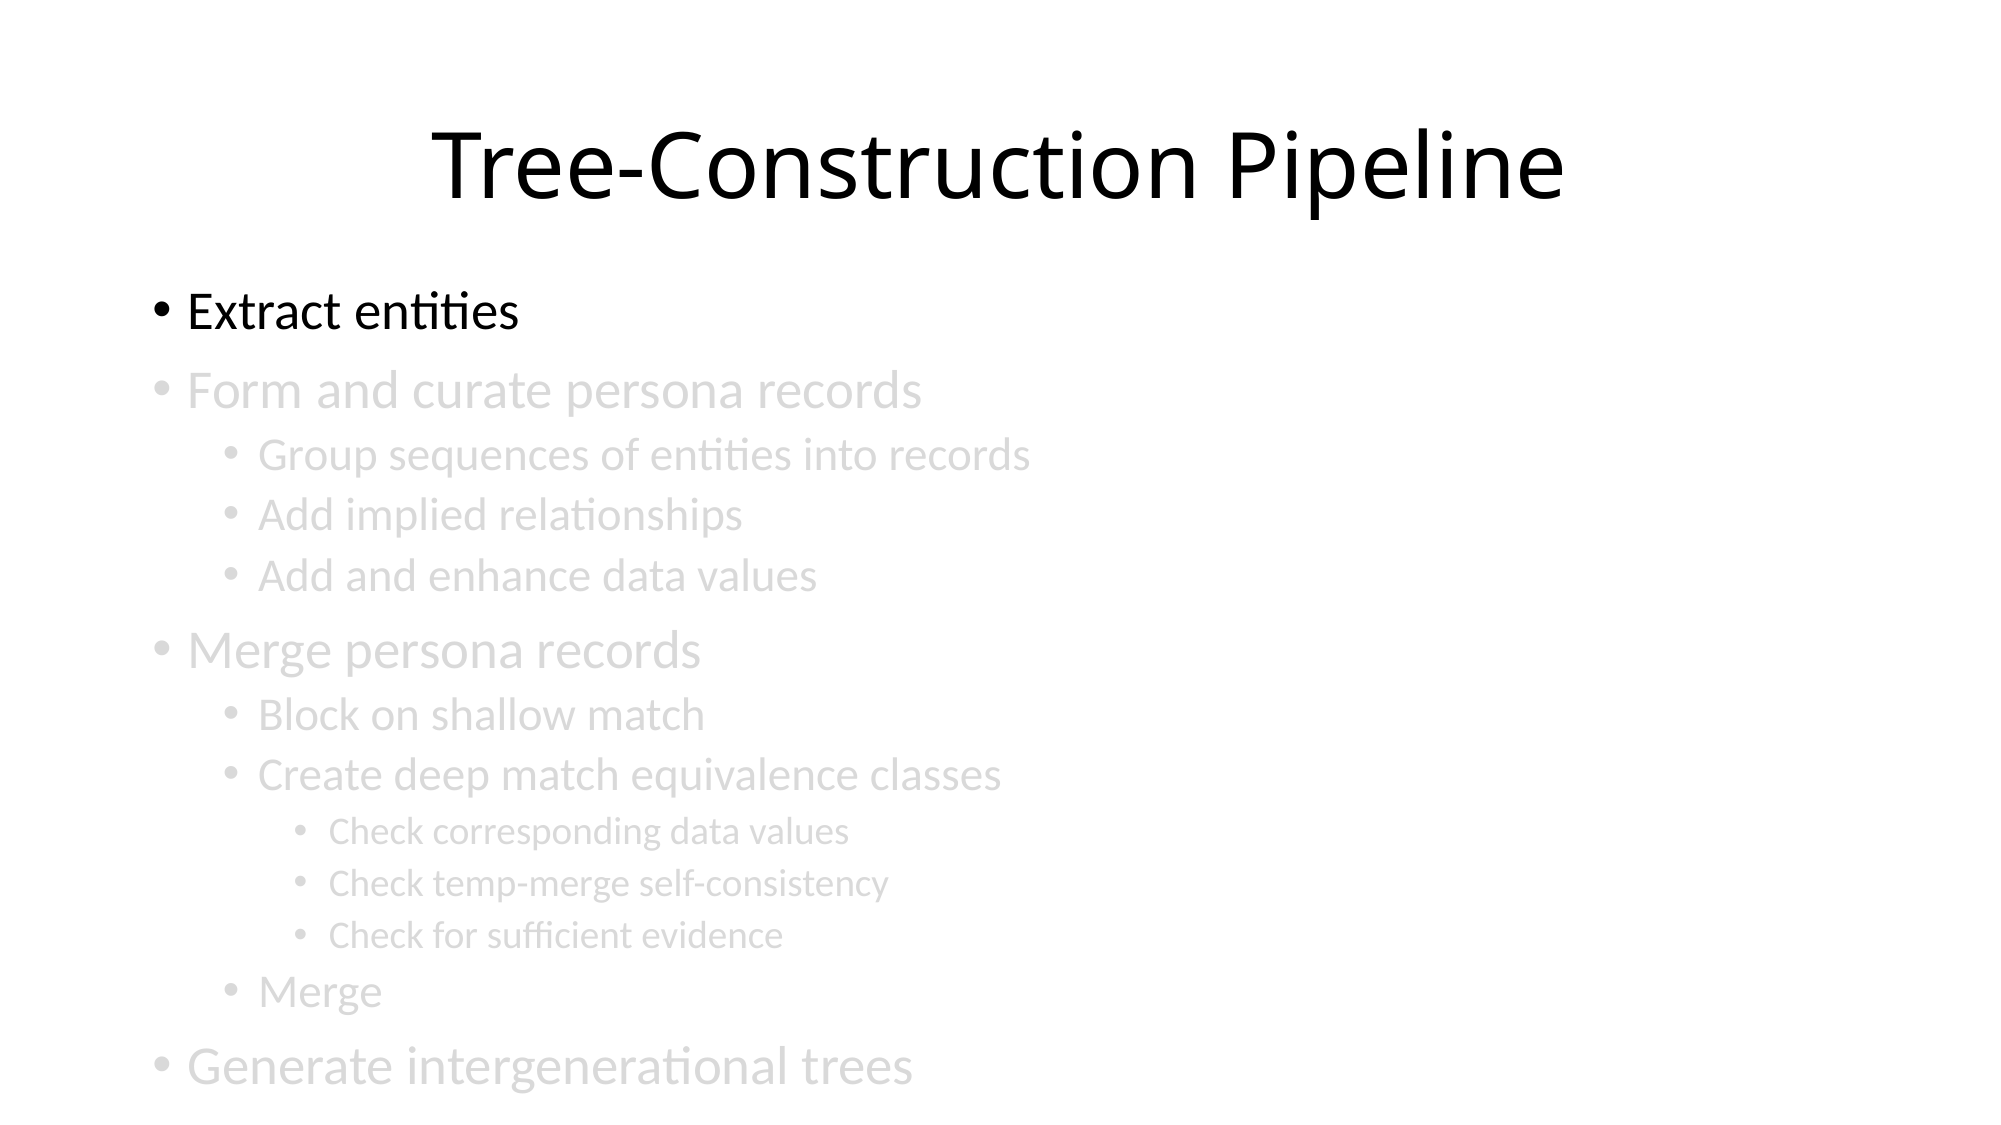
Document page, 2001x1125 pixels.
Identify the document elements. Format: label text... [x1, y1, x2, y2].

list Extract entities Form and curate persona records Group sequences of entities into records Add implied relationships Add and enhance data values Merge persona records Block on shallow match Create deep match equivalence classes Check corresponding data values Check temp-merge self-consistency Check for sufficient evidence Merge Generate intergenerational trees [137, 275, 1863, 1112]
title Tree-Construction Pipeline [137, 59, 1863, 275]
